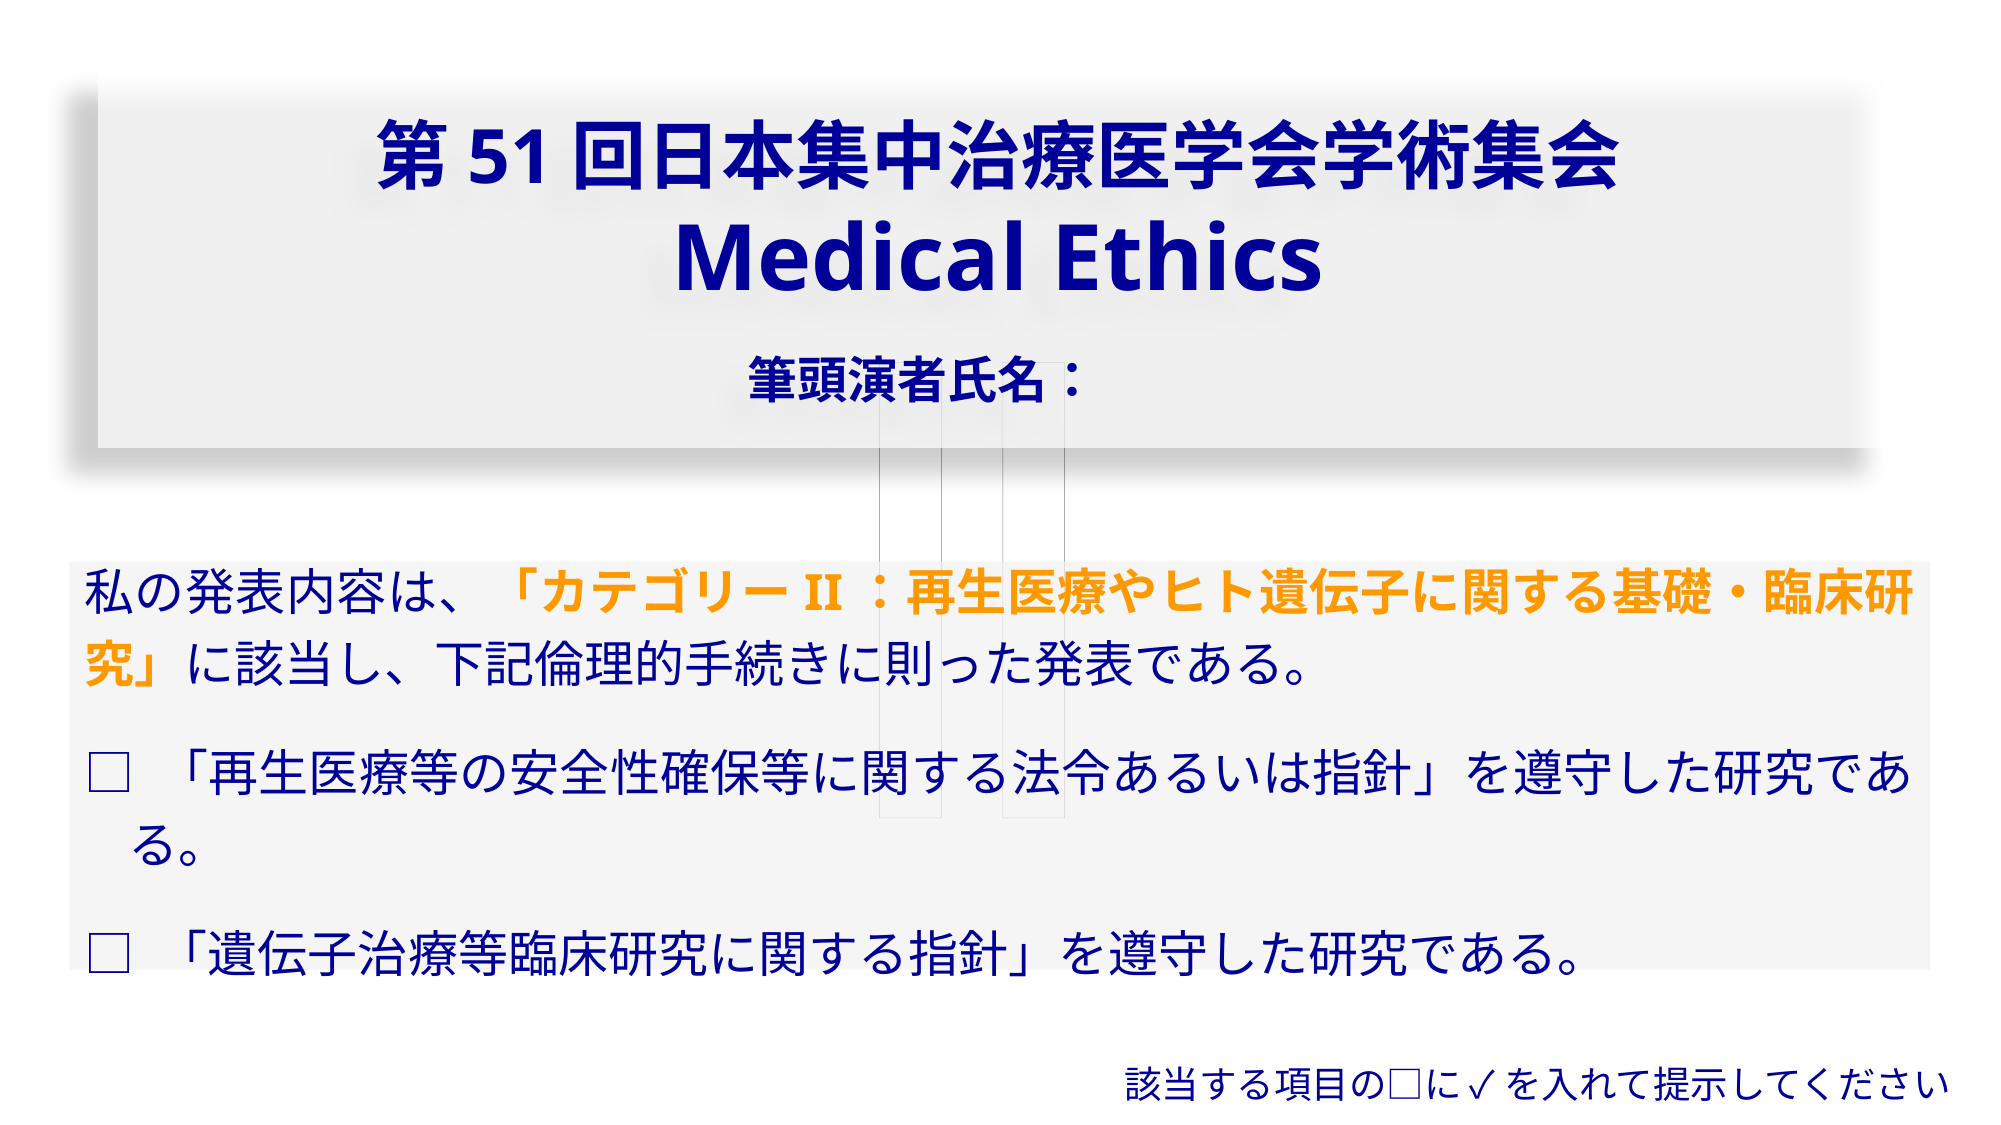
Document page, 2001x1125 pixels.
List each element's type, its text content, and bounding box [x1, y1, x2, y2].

text_box 該当する項目の□に ✓ を入れて提示してください [1109, 1053, 1967, 1114]
list 私の発表内容は、「カテゴリーII：再生医療やヒト遺伝子に関する基礎・臨床研究」に該当し、下記倫理的手続きに則った発表である。 □ 「再生医療等の安全性確保等に関する法令あるいは指針」を遵守した研究である。 □ 「遺伝子治療等臨床研究に関する指針」を遵守した研究である。 [69, 561, 1931, 970]
text_box Ⅱ [803, 490, 1141, 561]
text_box 第51回日本集中治療医学会学術集会 Medical Ethics 筆頭演者氏名： [97, 68, 1898, 448]
